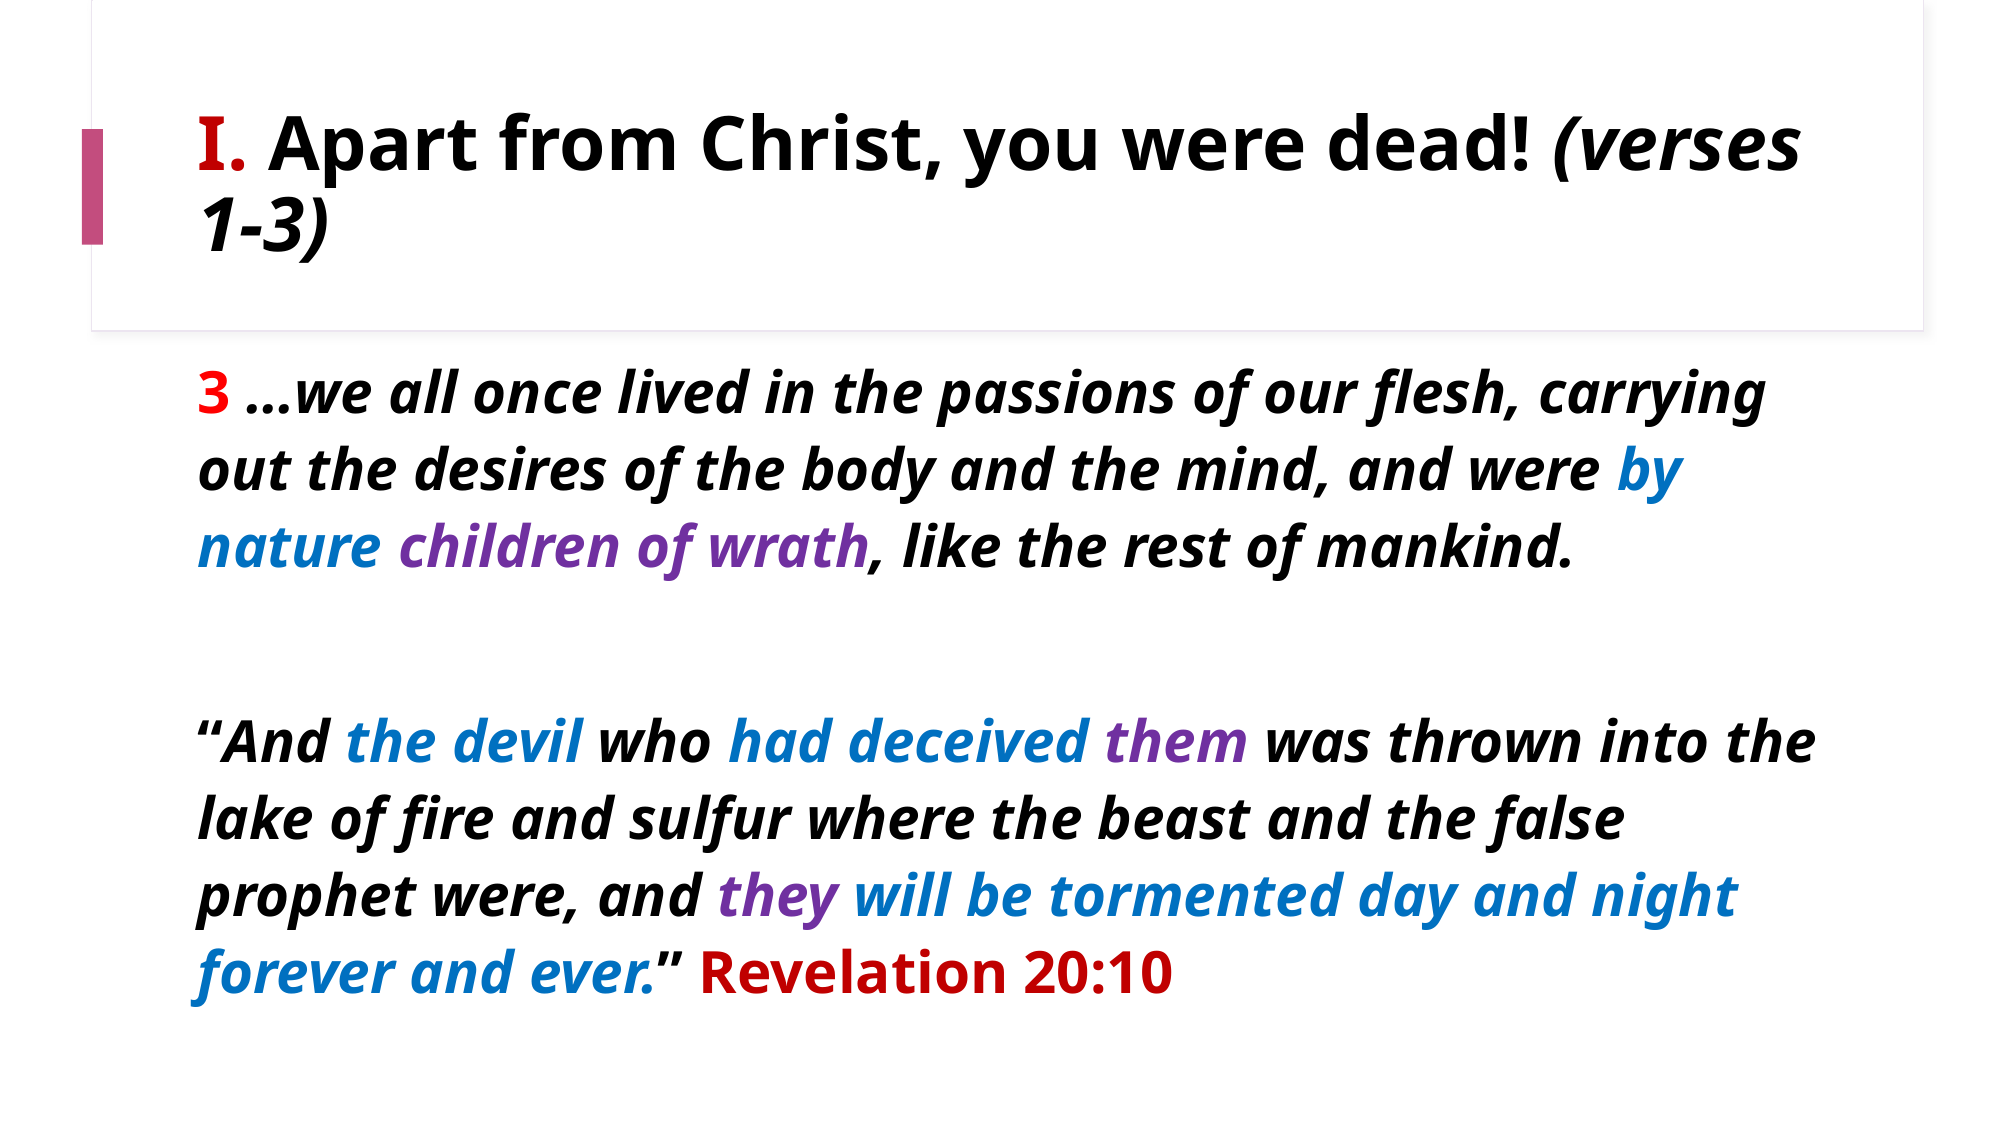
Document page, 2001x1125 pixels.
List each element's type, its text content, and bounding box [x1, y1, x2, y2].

list 3 …we all once lived in the passions of our flesh, carrying out the desires of the body and the mind, and were by nature children of wrath, like the rest of mankind. “And the devil who had deceived them was thrown into the lake of fire and sulfur where the beast and the false prophet were, and they will be tormented day and night forever and ever.” Revelation 20:10 [183, 340, 1851, 1081]
title I. Apart from Christ, you were dead! (verses 1-3) [183, 90, 1851, 284]
